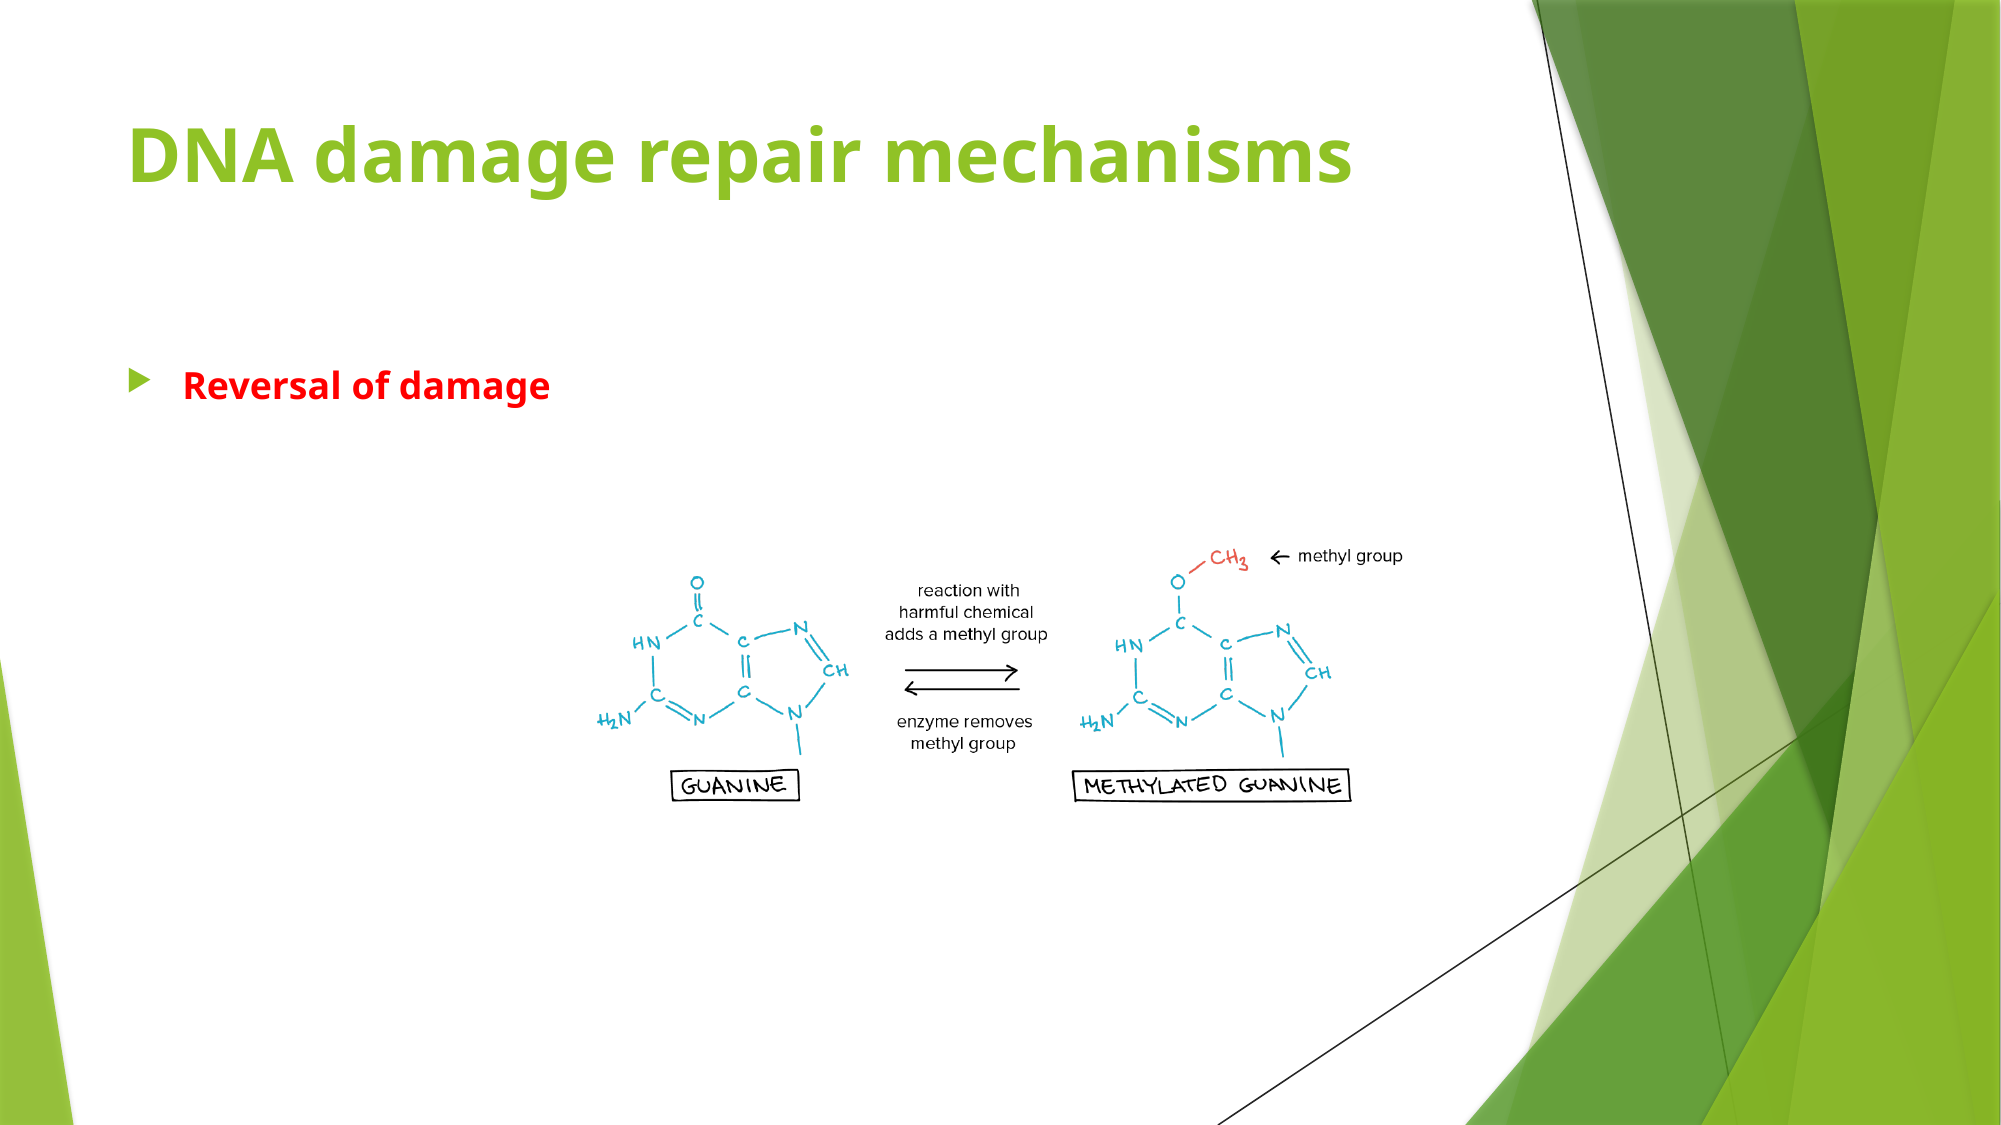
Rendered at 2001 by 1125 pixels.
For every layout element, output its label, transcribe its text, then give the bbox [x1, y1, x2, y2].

picture [511, 525, 1489, 821]
list Reversal of damage [111, 354, 1522, 992]
title DNA damage repair mechanisms [111, 99, 1522, 317]
